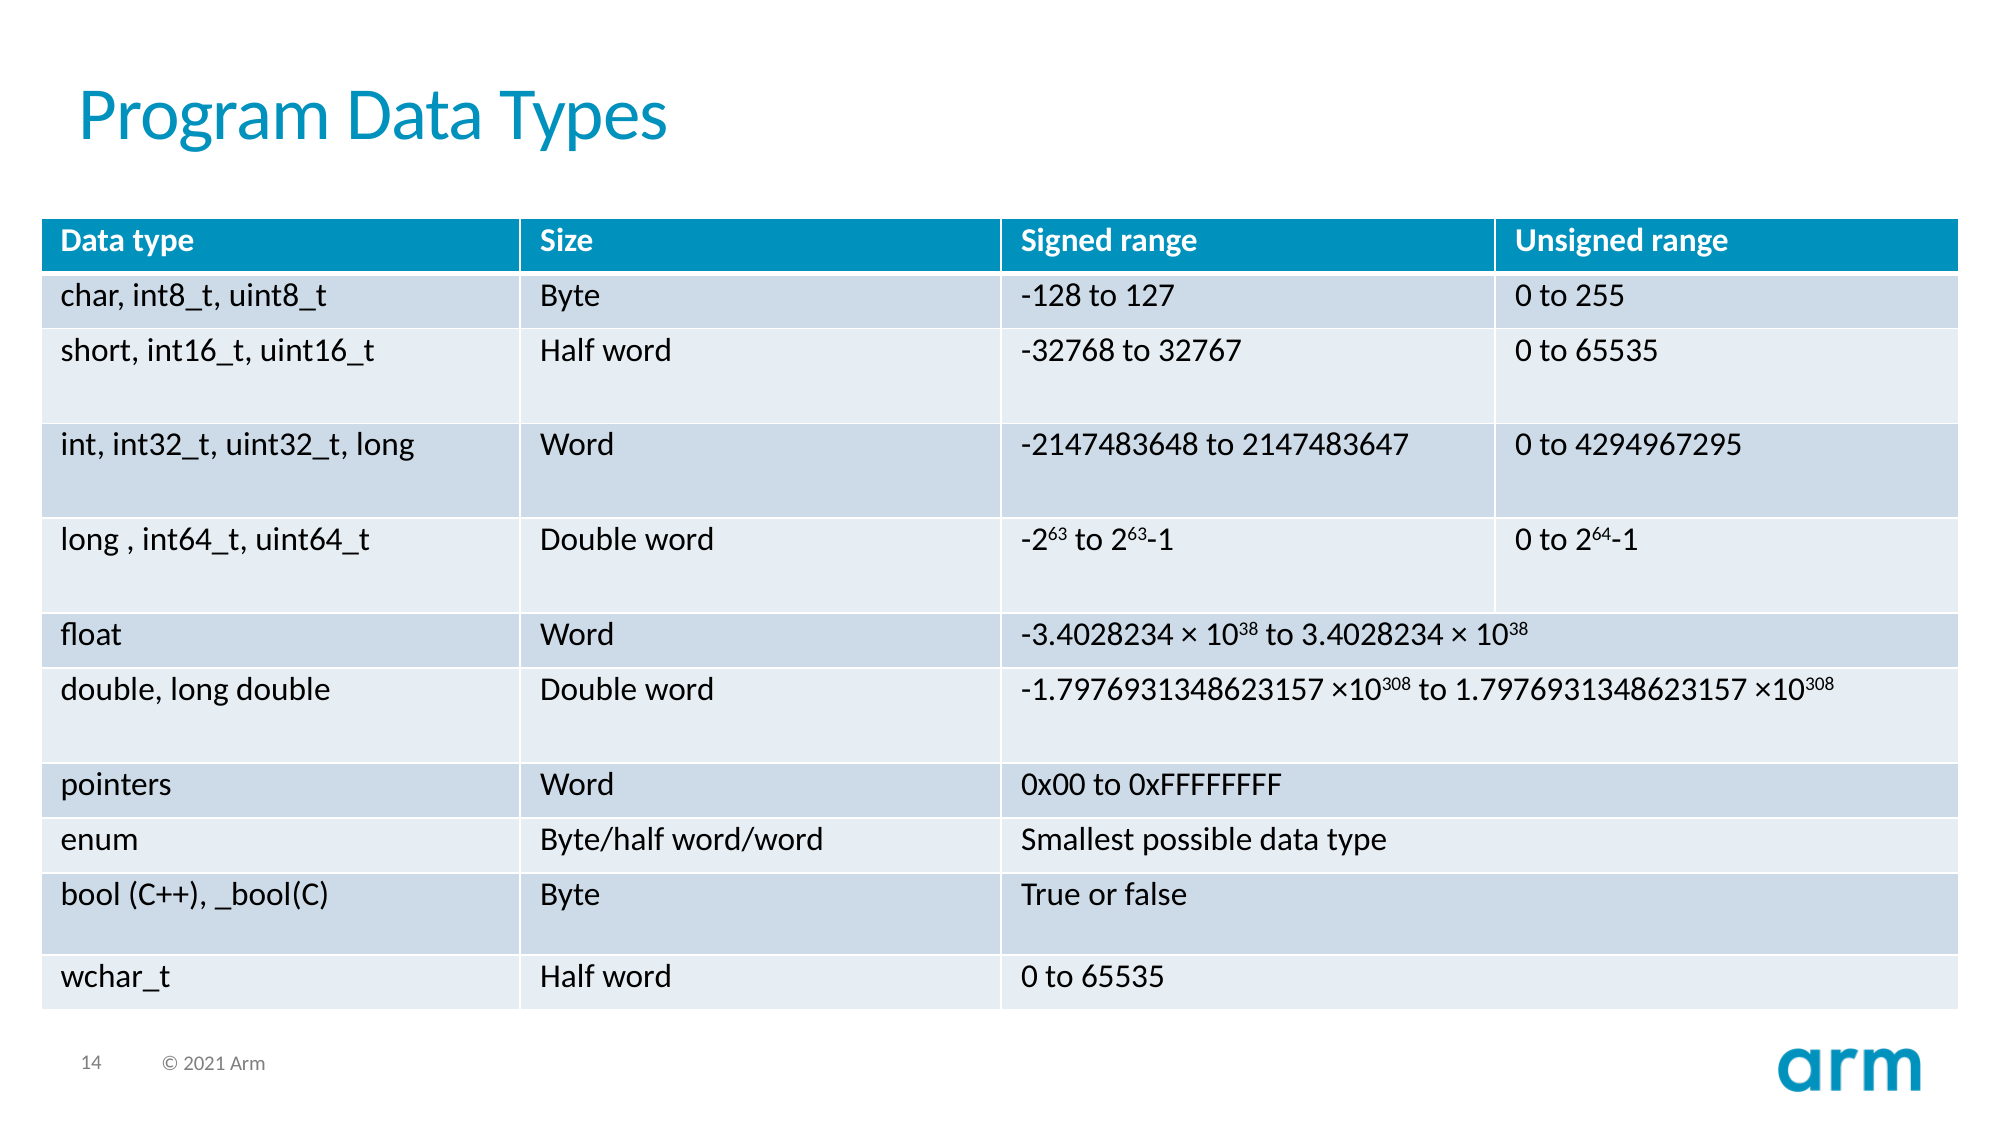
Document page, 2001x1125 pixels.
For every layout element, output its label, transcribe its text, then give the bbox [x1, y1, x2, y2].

table_cell bool (C++), _bool(C) [42, 874, 519, 954]
table_cell 0 to 264-1 [1496, 519, 1958, 612]
table_cell -128 to 127 [1002, 276, 1494, 328]
table_cell -32768 to 32767 [1002, 329, 1494, 423]
table_header Signed range [1002, 219, 1494, 271]
table_cell Double word [521, 519, 1000, 612]
table_cell Word [521, 764, 1000, 817]
table_cell 0 to 65535 [1496, 329, 1958, 423]
table_cell Half word [521, 329, 1000, 423]
table_cell wchar_t [42, 956, 519, 1009]
title Program Data Types [78, 78, 1922, 186]
table_cell double, long double [42, 669, 519, 762]
table_cell Byte/half word/word [521, 819, 1000, 872]
table_cell Word [521, 424, 1000, 517]
table_cell pointers [42, 764, 519, 817]
table_cell Double word [521, 669, 1000, 762]
table_cell -2147483648 to 2147483647 [1002, 424, 1494, 517]
table_cell int, int32_t, uint32_t, long [42, 424, 519, 517]
table_cell float [42, 614, 519, 667]
table_cell 0 to 4294967295 [1496, 424, 1958, 517]
table_cell Smallest possible data type [1002, 819, 1958, 872]
table_cell Word [521, 614, 1000, 667]
table_cell short, int16_t, uint16_t [42, 329, 519, 423]
table_cell enum [42, 819, 519, 872]
table_cell -1.7976931348623157 ×10308 to 1.7976931348623157 ×10308 [1002, 669, 1958, 762]
table_cell Byte [521, 276, 1000, 328]
table_cell -3.4028234 × 1038 to 3.4028234 × 1038 [1002, 614, 1958, 667]
table_header Data type [42, 219, 519, 271]
table_cell -263 to 263-1 [1002, 519, 1494, 612]
table_cell Half word [521, 956, 1000, 1009]
table_cell Byte [521, 874, 1000, 954]
table_cell 0 to 255 [1496, 276, 1958, 328]
table_cell char, int8_t, uint8_t [42, 276, 519, 328]
table_cell long , int64_t, uint64_t [42, 519, 519, 612]
table_cell 0 to 65535 [1002, 956, 1958, 1009]
table_header Size [521, 219, 1000, 271]
table_header Unsigned range [1496, 219, 1958, 271]
picture [1777, 1047, 1922, 1093]
table_cell True or false [1002, 874, 1958, 954]
table_cell 0x00 to 0xFFFFFFFF [1002, 764, 1958, 817]
